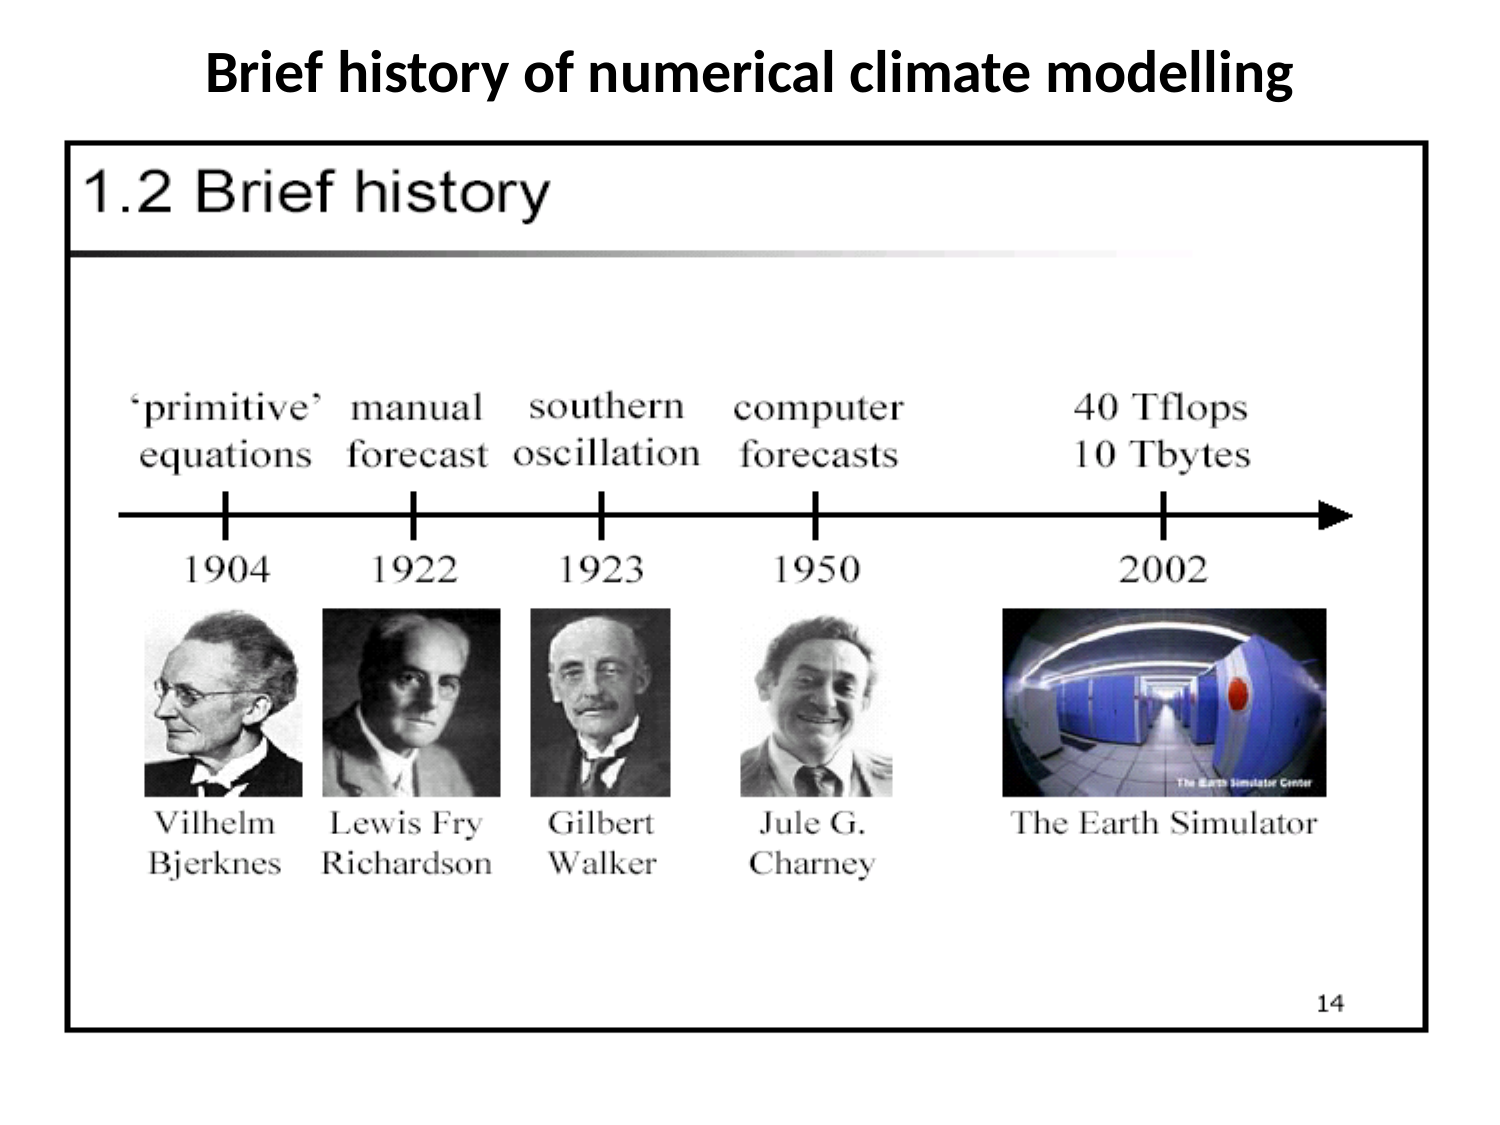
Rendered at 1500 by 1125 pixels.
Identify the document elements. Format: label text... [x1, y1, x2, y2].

title Brief history of numerical climate modelling [50, 24, 1450, 113]
picture [29, 125, 1471, 1076]
